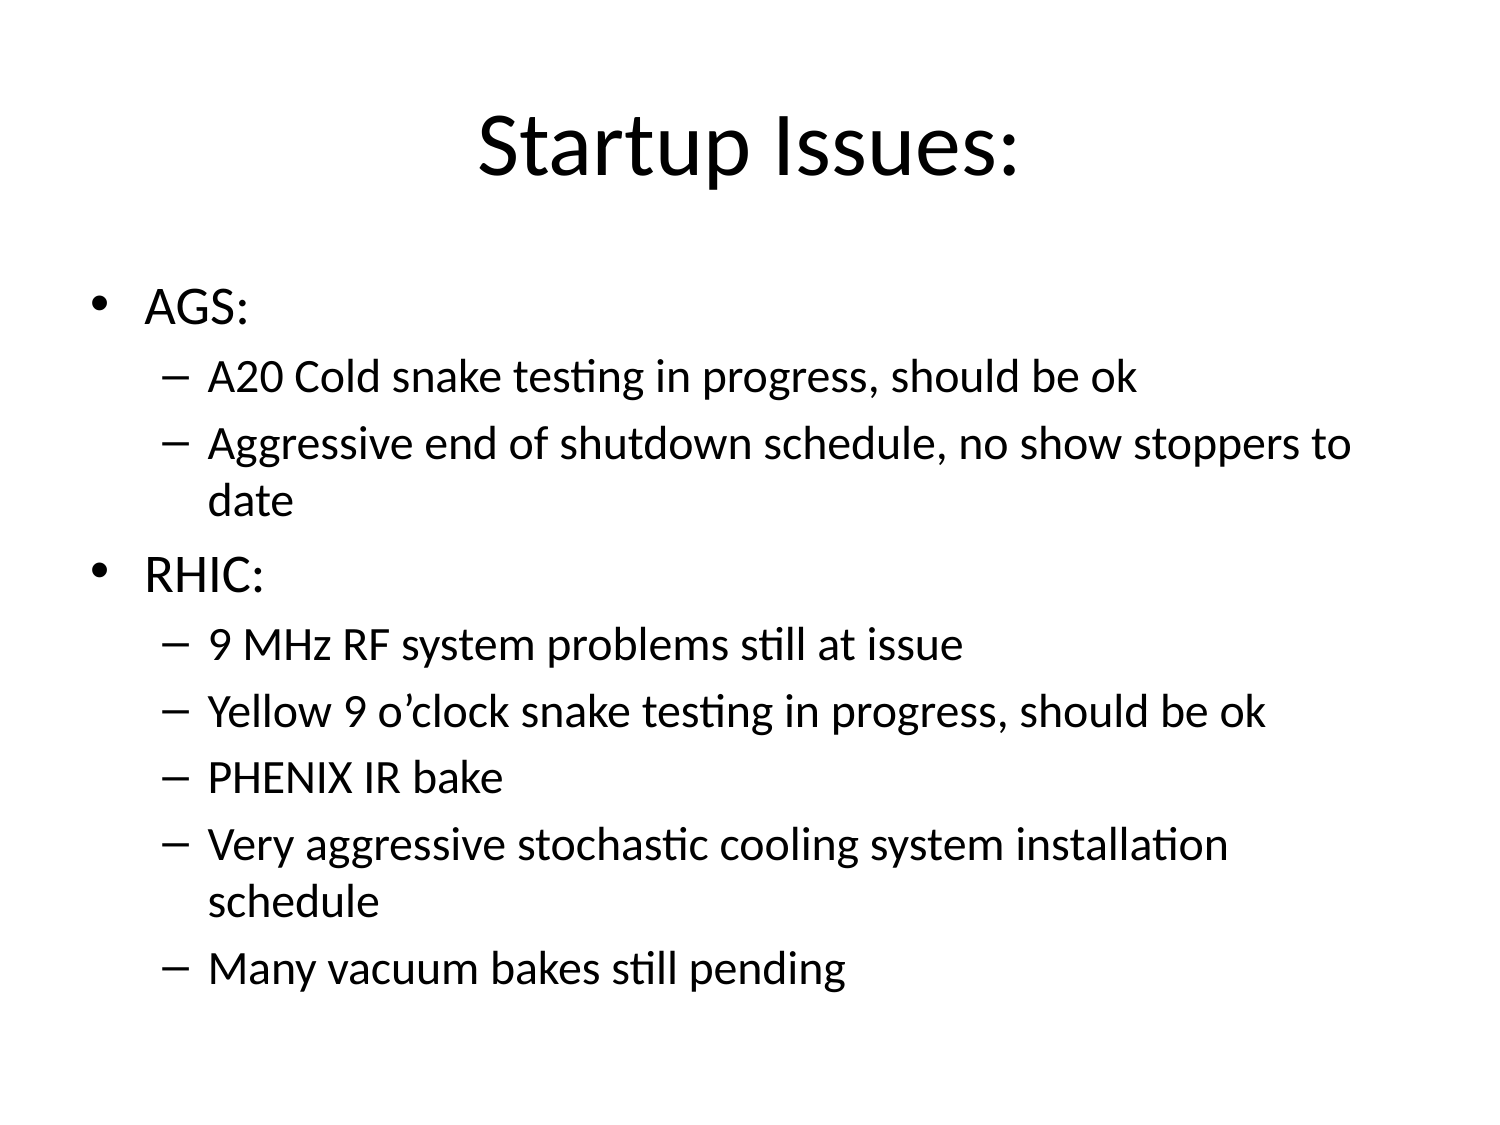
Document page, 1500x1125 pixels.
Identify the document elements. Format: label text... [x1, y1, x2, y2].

list AGS: A20 Cold snake testing in progress, should be ok Aggressive end of shutdown schedule, no show stoppers to date RHIC: 9 MHz RF system problems still at issue Yellow 9 o’clock snake testing in progress, should be ok PHENIX IR bake Very aggressive stochastic cooling system installation schedule Many vacuum bakes still pending [75, 262, 1425, 1005]
title Startup Issues: [75, 45, 1425, 233]
